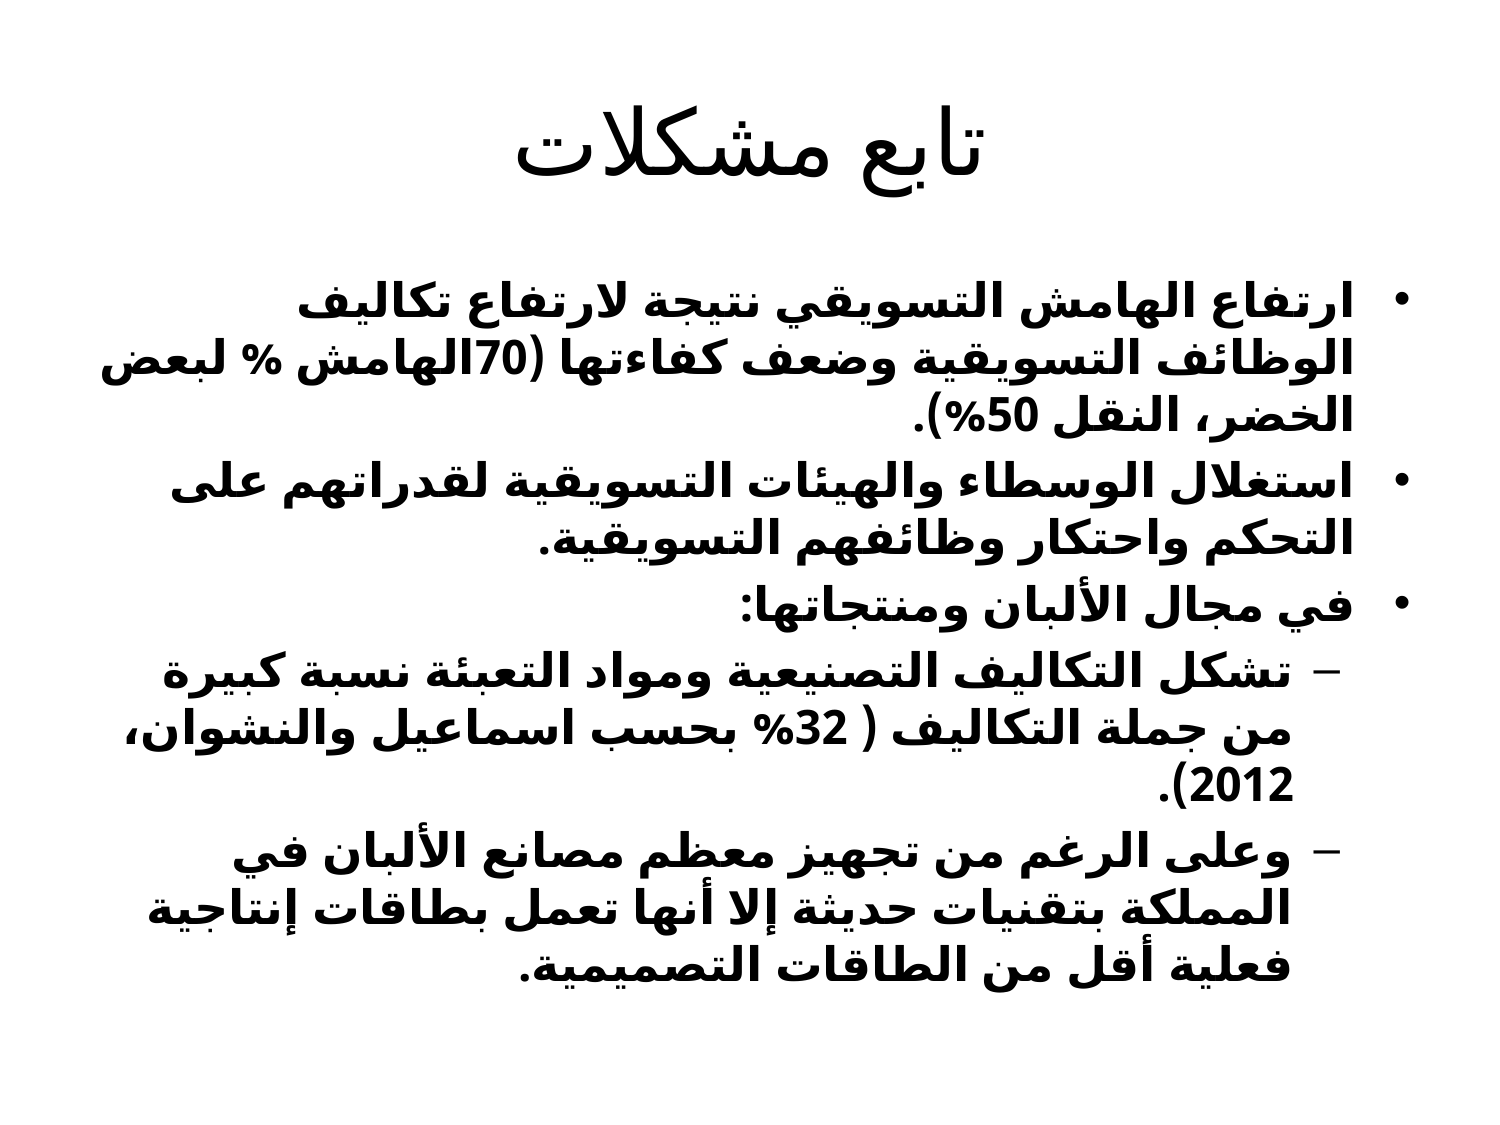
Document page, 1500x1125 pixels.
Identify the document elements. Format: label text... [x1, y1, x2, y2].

list ارتفاع الهامش التسويقي نتيجة لارتفاع تكاليف الوظائف التسويقية وضعف كفاءتها (70الهامش % لبعض الخضر، النقل 50%). استغلال الوسطاء والهيئات التسويقية لقدراتهم على التحكم واحتكار وظائفهم التسويقية. في مجال الألبان ومنتجاتها: تشكل التكاليف التصنيعية ومواد التعبئة نسبة كبيرة من جملة التكاليف ( 32% بحسب اسماعيل والنشوان، 2012). وعلى الرغم من تجهيز معظم مصانع الألبان في المملكة بتقنيات حديثة إلا أنها تعمل بطاقات إنتاجية فعلية أقل من الطاقات التصميمية. [75, 262, 1425, 1005]
title تابع مشكلات [75, 45, 1425, 233]
